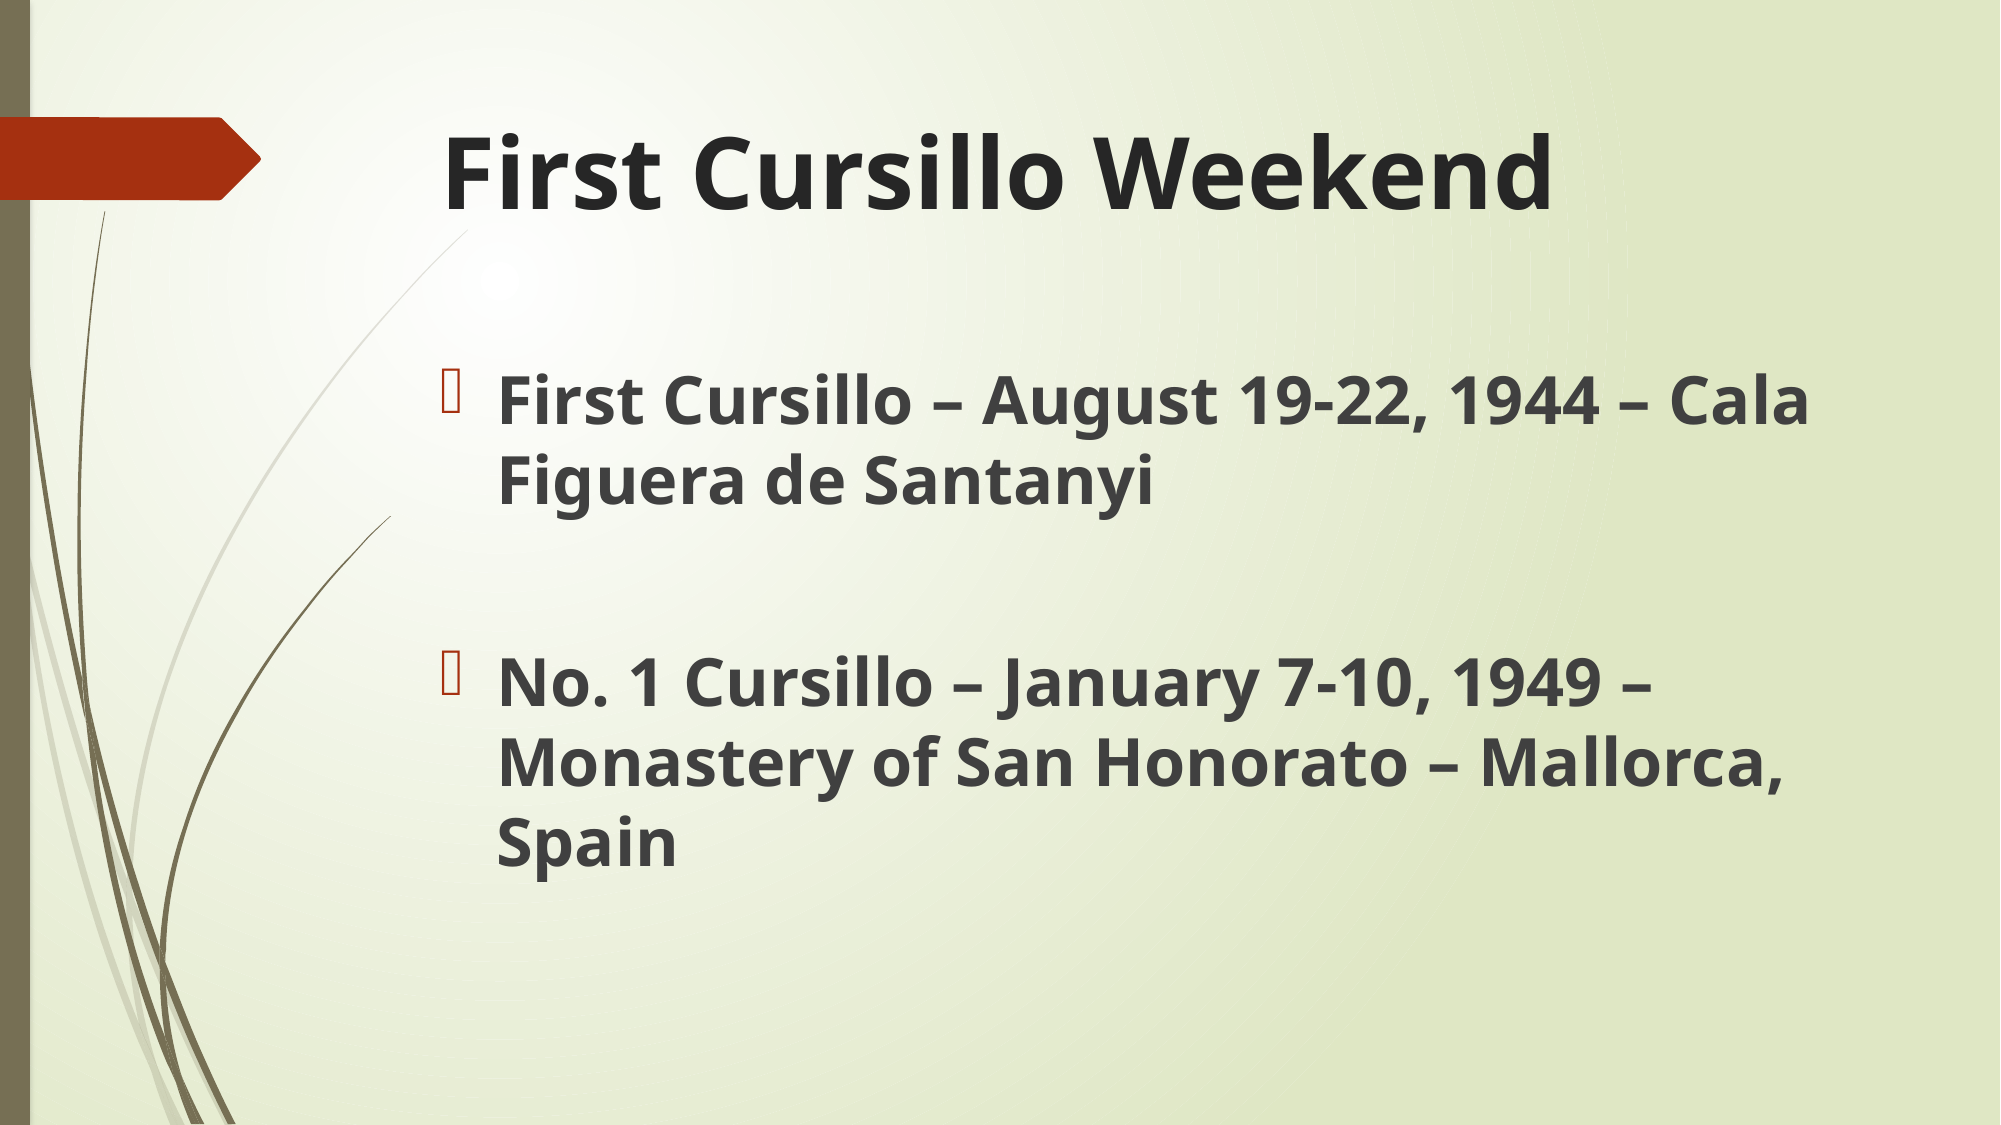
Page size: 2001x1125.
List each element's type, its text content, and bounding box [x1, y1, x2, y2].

title First Cursillo Weekend [425, 102, 1888, 313]
list First Cursillo – August 19-22, 1944 – Cala Figuera de Santanyi No. 1 Cursillo – January 7-10, 1949 – Monastery of San Honorato – Mallorca, Spain [424, 350, 1888, 970]
